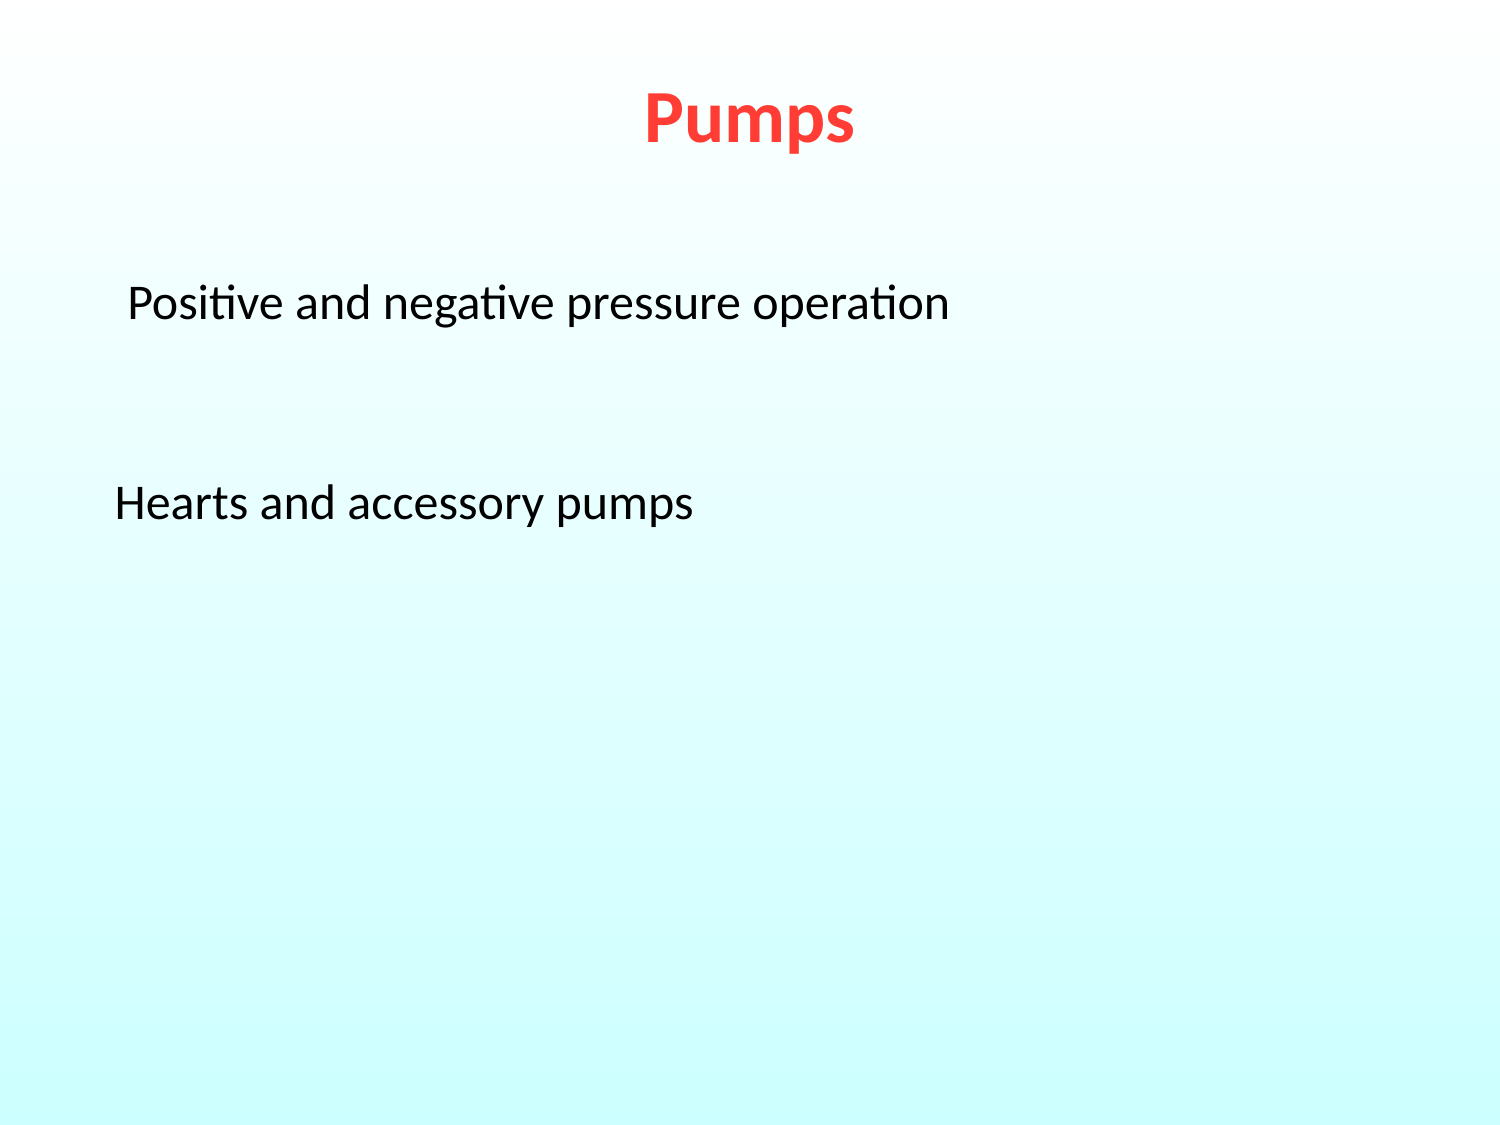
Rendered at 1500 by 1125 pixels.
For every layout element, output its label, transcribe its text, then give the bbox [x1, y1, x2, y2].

text_box Positive and negative pressure operation [112, 262, 1425, 338]
title Pumps [112, 50, 1388, 175]
text_box Hearts and accessory pumps [99, 462, 1438, 538]
